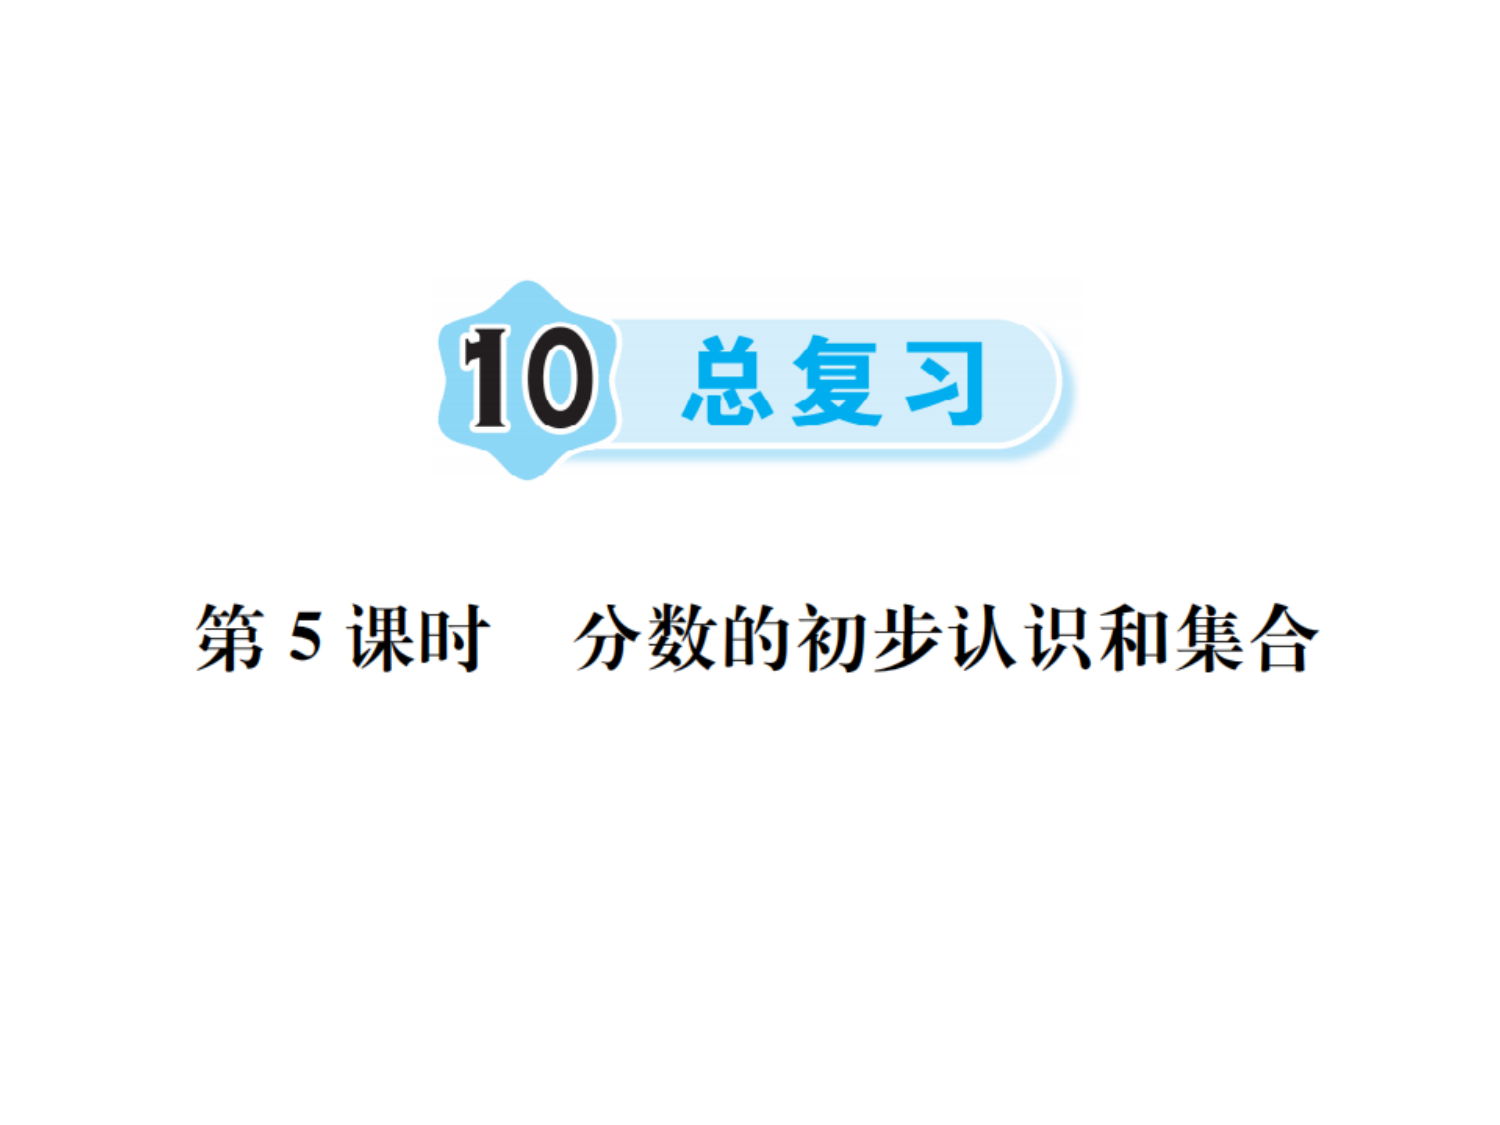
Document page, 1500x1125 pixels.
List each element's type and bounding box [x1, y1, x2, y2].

picture [159, 586, 1332, 690]
picture [417, 267, 1082, 496]
